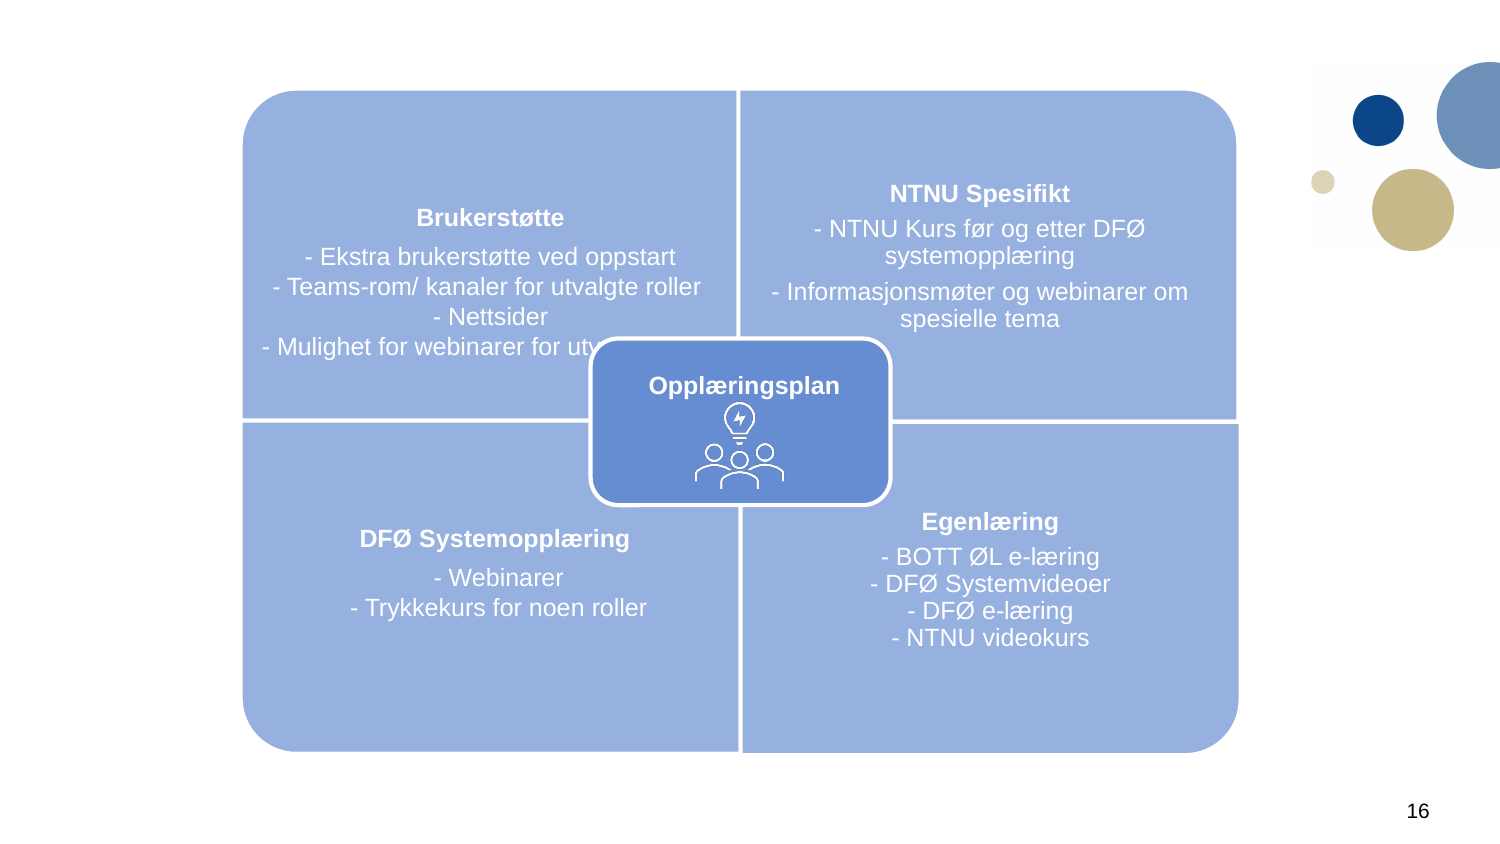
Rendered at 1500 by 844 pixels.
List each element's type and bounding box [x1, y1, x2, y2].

picture [681, 388, 797, 504]
text_box [240, 88, 1241, 756]
picture [1311, 62, 1500, 251]
